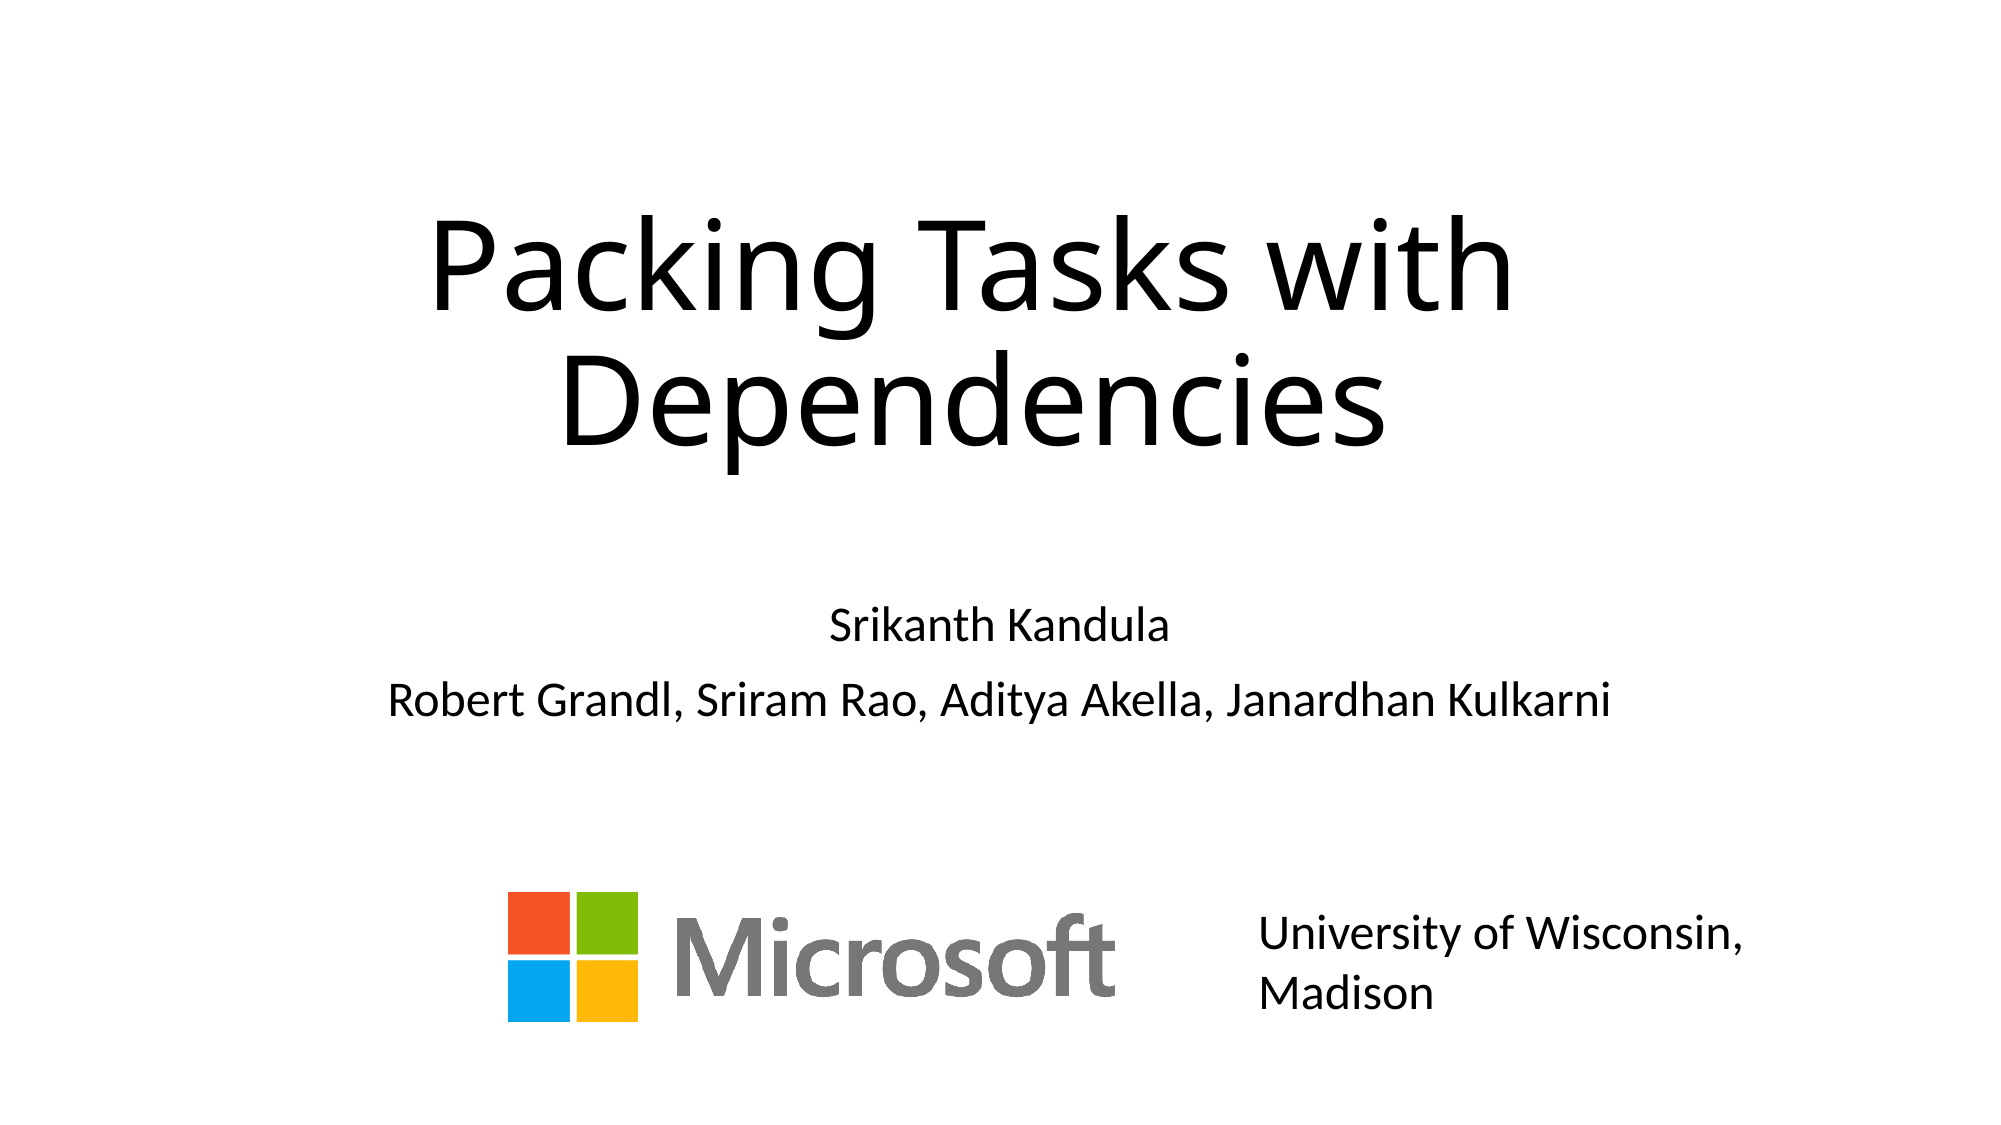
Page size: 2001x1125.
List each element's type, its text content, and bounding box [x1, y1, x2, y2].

text_box University of Wisconsin, Madison [1243, 892, 1771, 1028]
picture [508, 892, 1115, 1022]
subtitle Srikanth Kandula Robert Grandl, Sriram Rao, Aditya Akella, Janardhan Kulkarni [249, 590, 1750, 863]
title Packing Tasks with Dependencies [72, 88, 1873, 481]
